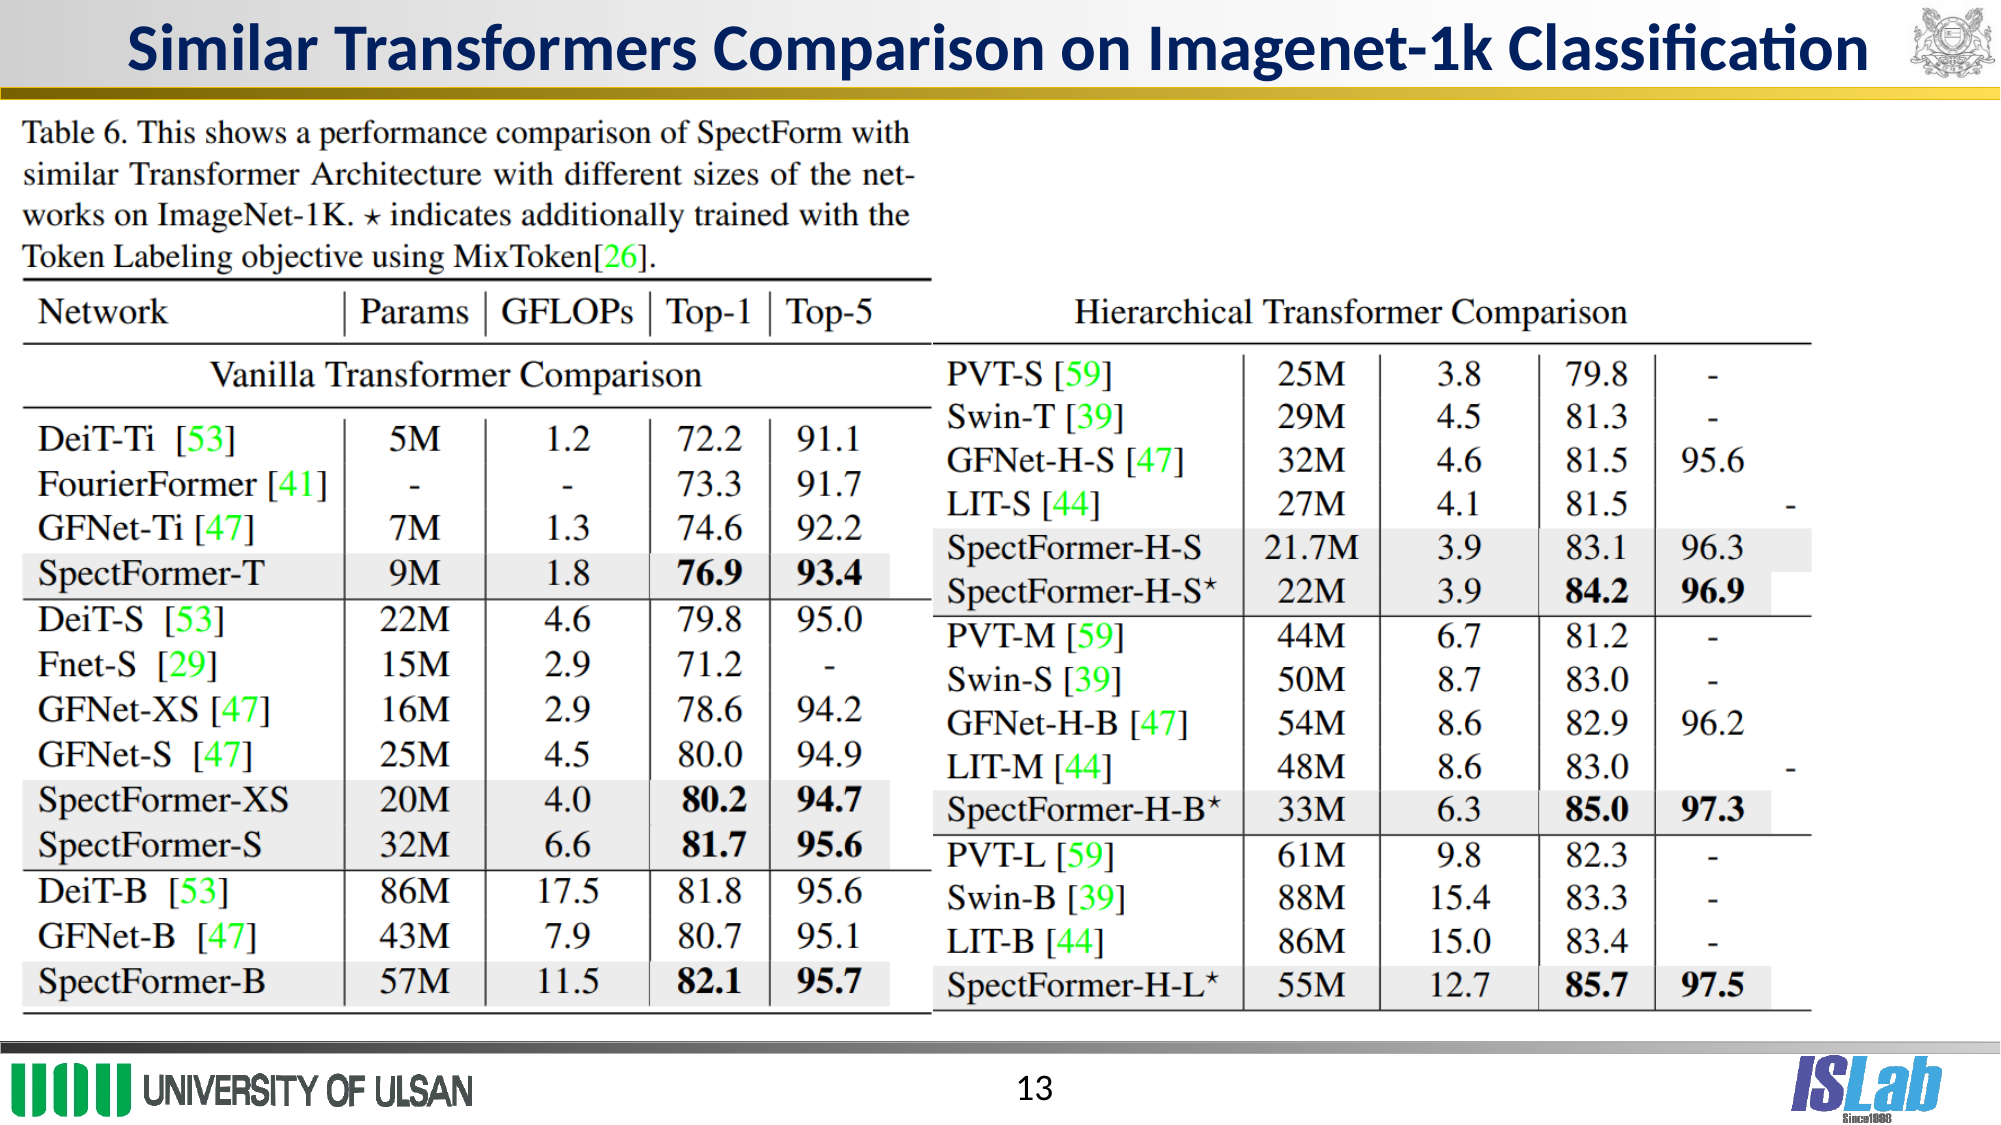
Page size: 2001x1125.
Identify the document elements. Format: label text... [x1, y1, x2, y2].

picture [7, 1058, 134, 1118]
slide_number 13 [801, 1055, 1268, 1116]
picture [144, 1073, 472, 1107]
picture [18, 116, 1816, 1019]
picture [1791, 1055, 1942, 1123]
title Similar Transformers Comparison on Imagenet-1k Classification [0, 0, 2000, 88]
